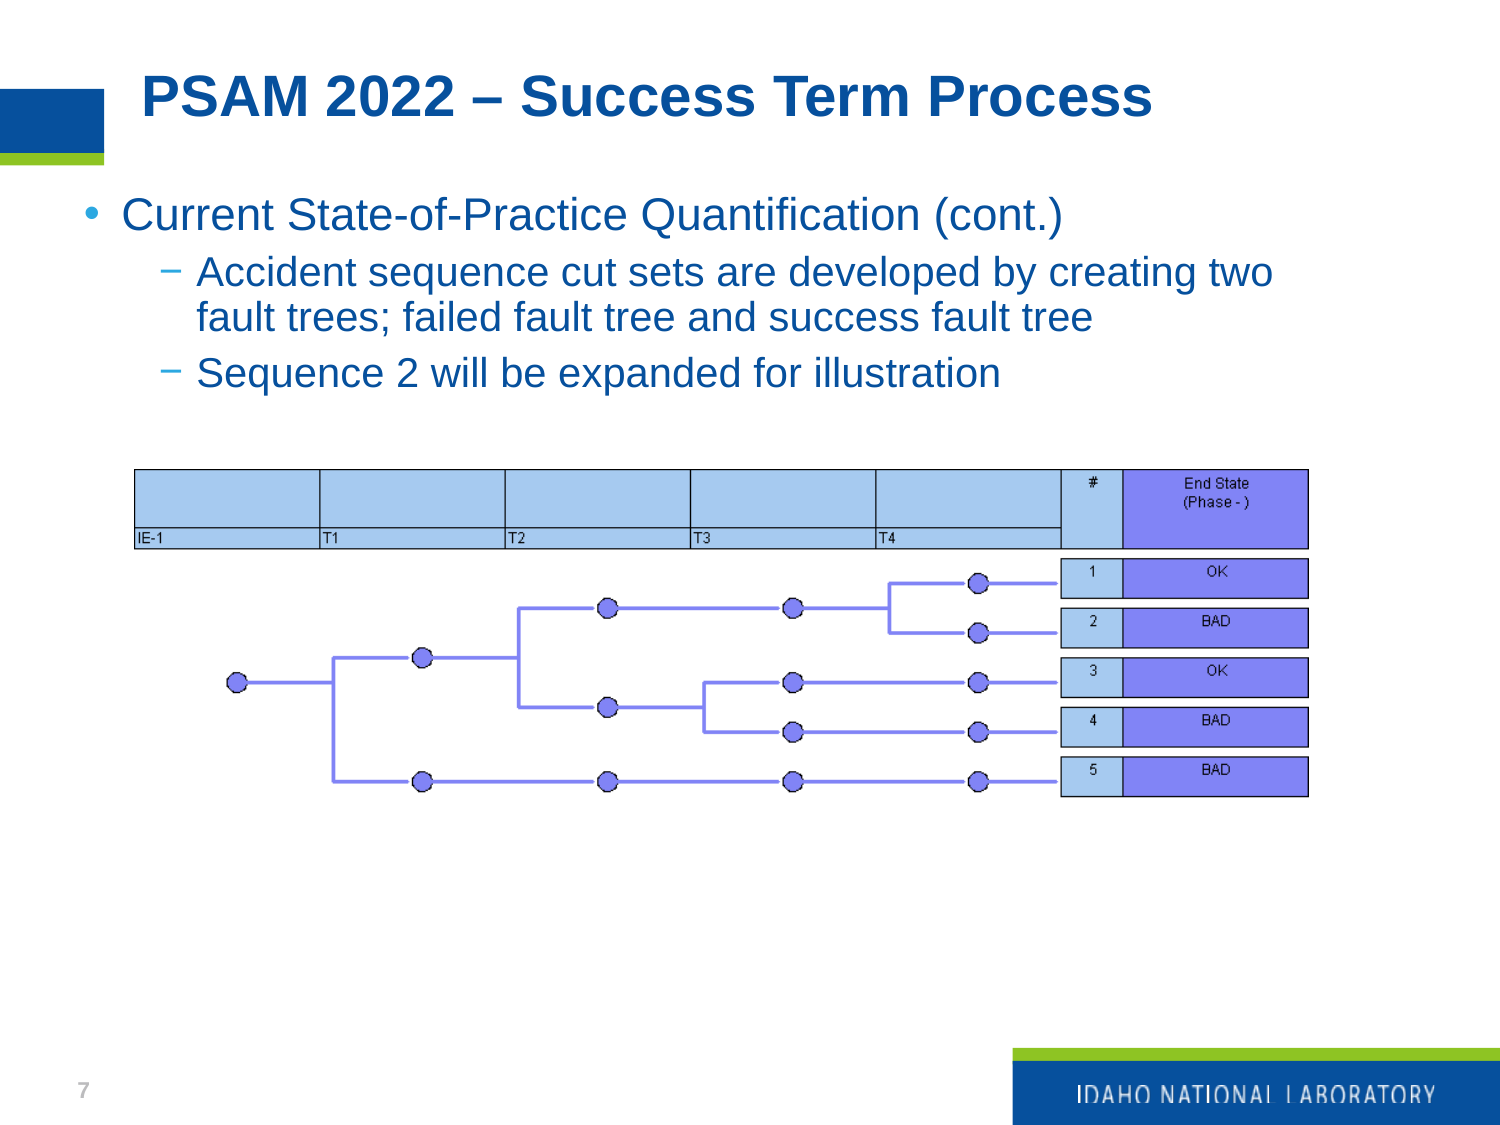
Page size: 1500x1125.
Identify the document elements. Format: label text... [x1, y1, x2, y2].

list Current State-of-Practice Quantification (cont.) Accident sequence cut sets are developed by creating two fault trees; failed fault tree and success fault tree Sequence 2 will be expanded for illustration [83, 191, 1366, 905]
slide_number 7 [52, 1075, 116, 1121]
title PSAM 2022 – Success Term Process [141, 65, 1424, 175]
picture [134, 469, 1309, 806]
